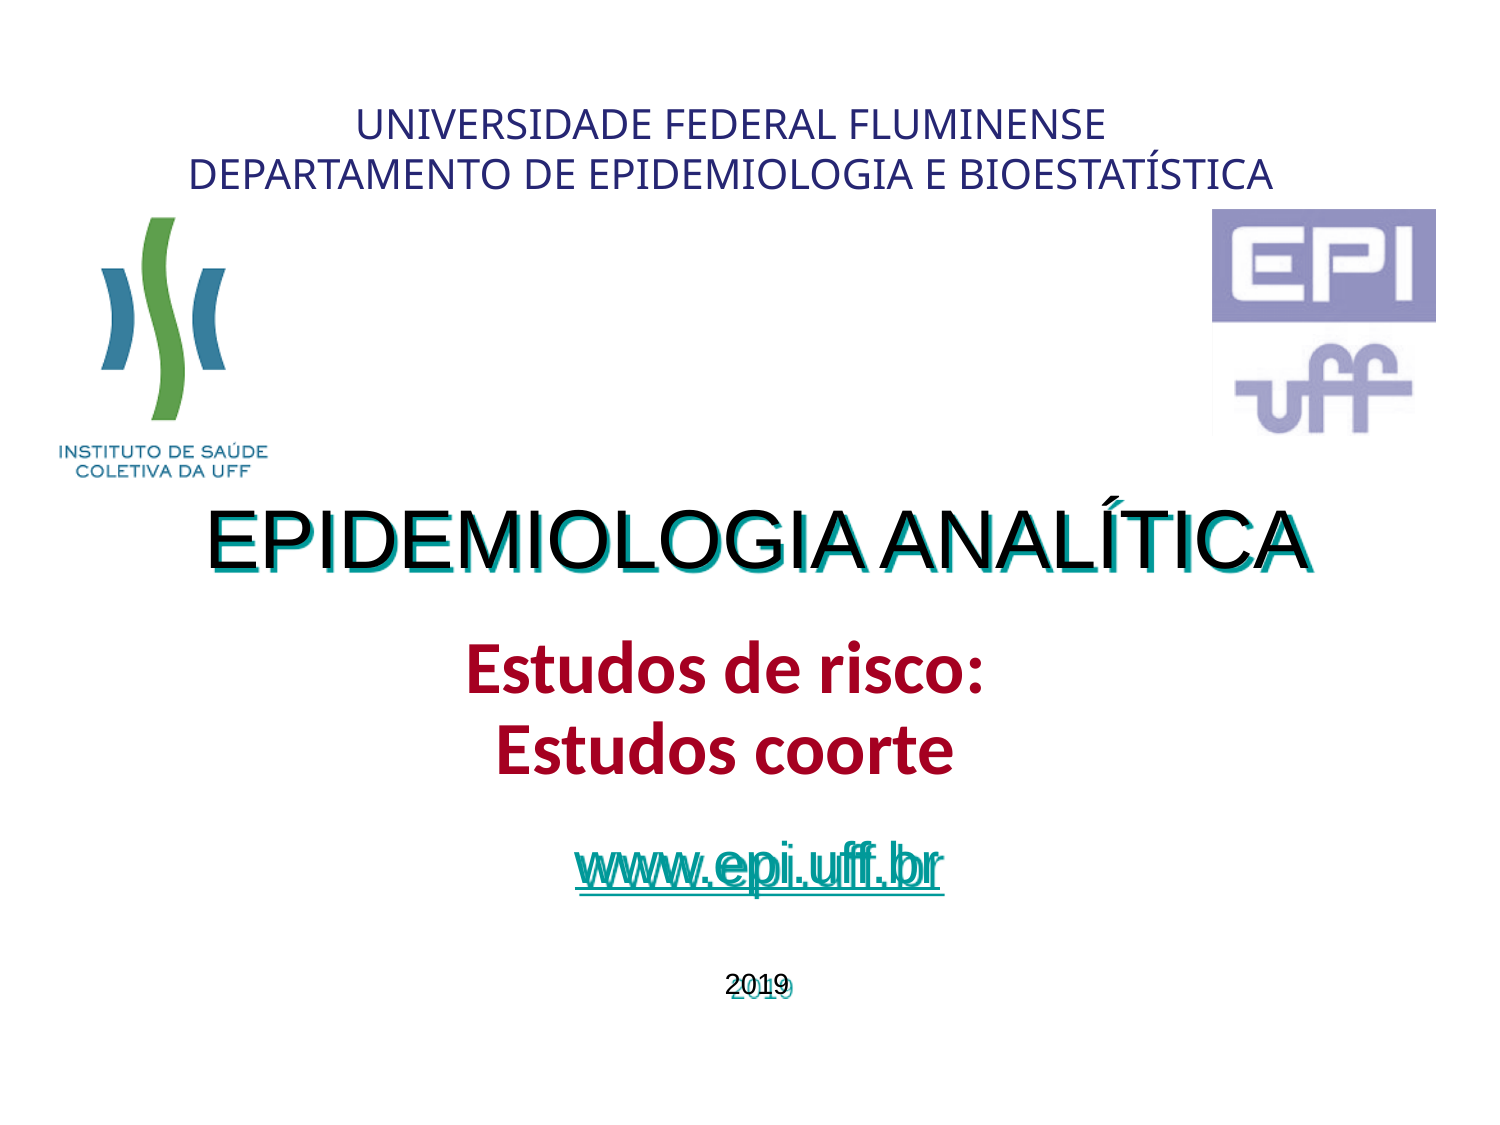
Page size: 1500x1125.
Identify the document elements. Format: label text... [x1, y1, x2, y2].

text_box UNIVERSIDADE FEDERAL FLUMINENSE DEPARTAMENTO DE EPIDEMIOLOGIA E BIOESTATÍSTICA [64, 90, 1397, 205]
text_box Estudos de risco: Estudos coorte [159, 621, 1293, 819]
picture [1210, 207, 1436, 436]
title Epidemiologia analítica www.epi.uff.br 2019 [88, 196, 1426, 959]
picture [52, 207, 272, 492]
